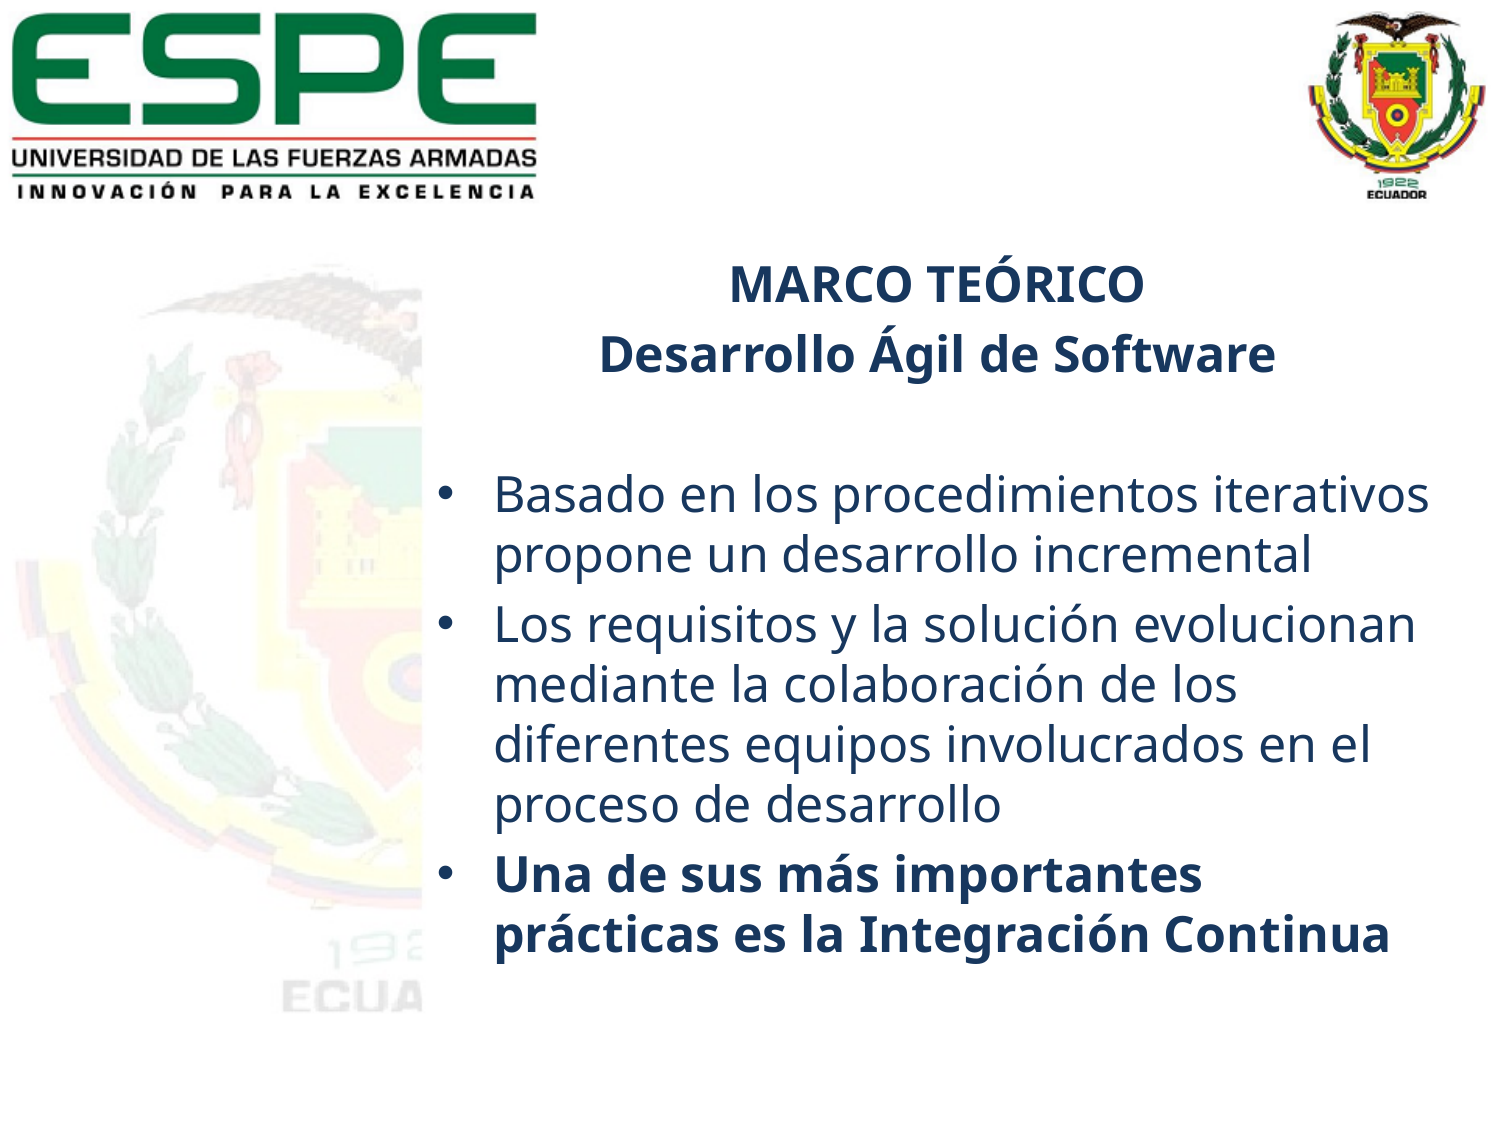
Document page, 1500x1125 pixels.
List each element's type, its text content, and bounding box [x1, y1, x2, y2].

picture [0, 240, 427, 1031]
picture [0, 0, 1500, 210]
list MARCO TEÓRICO Desarrollo Ágil de Software Basado en los procedimientos iterativos propone un desarrollo incremental Los requisitos y la solución evolucionan mediante la colaboración de los diferentes equipos involucrados en el proceso de desarrollo Una de sus más importantes prácticas es la Integración Continua [421, 174, 1454, 1015]
